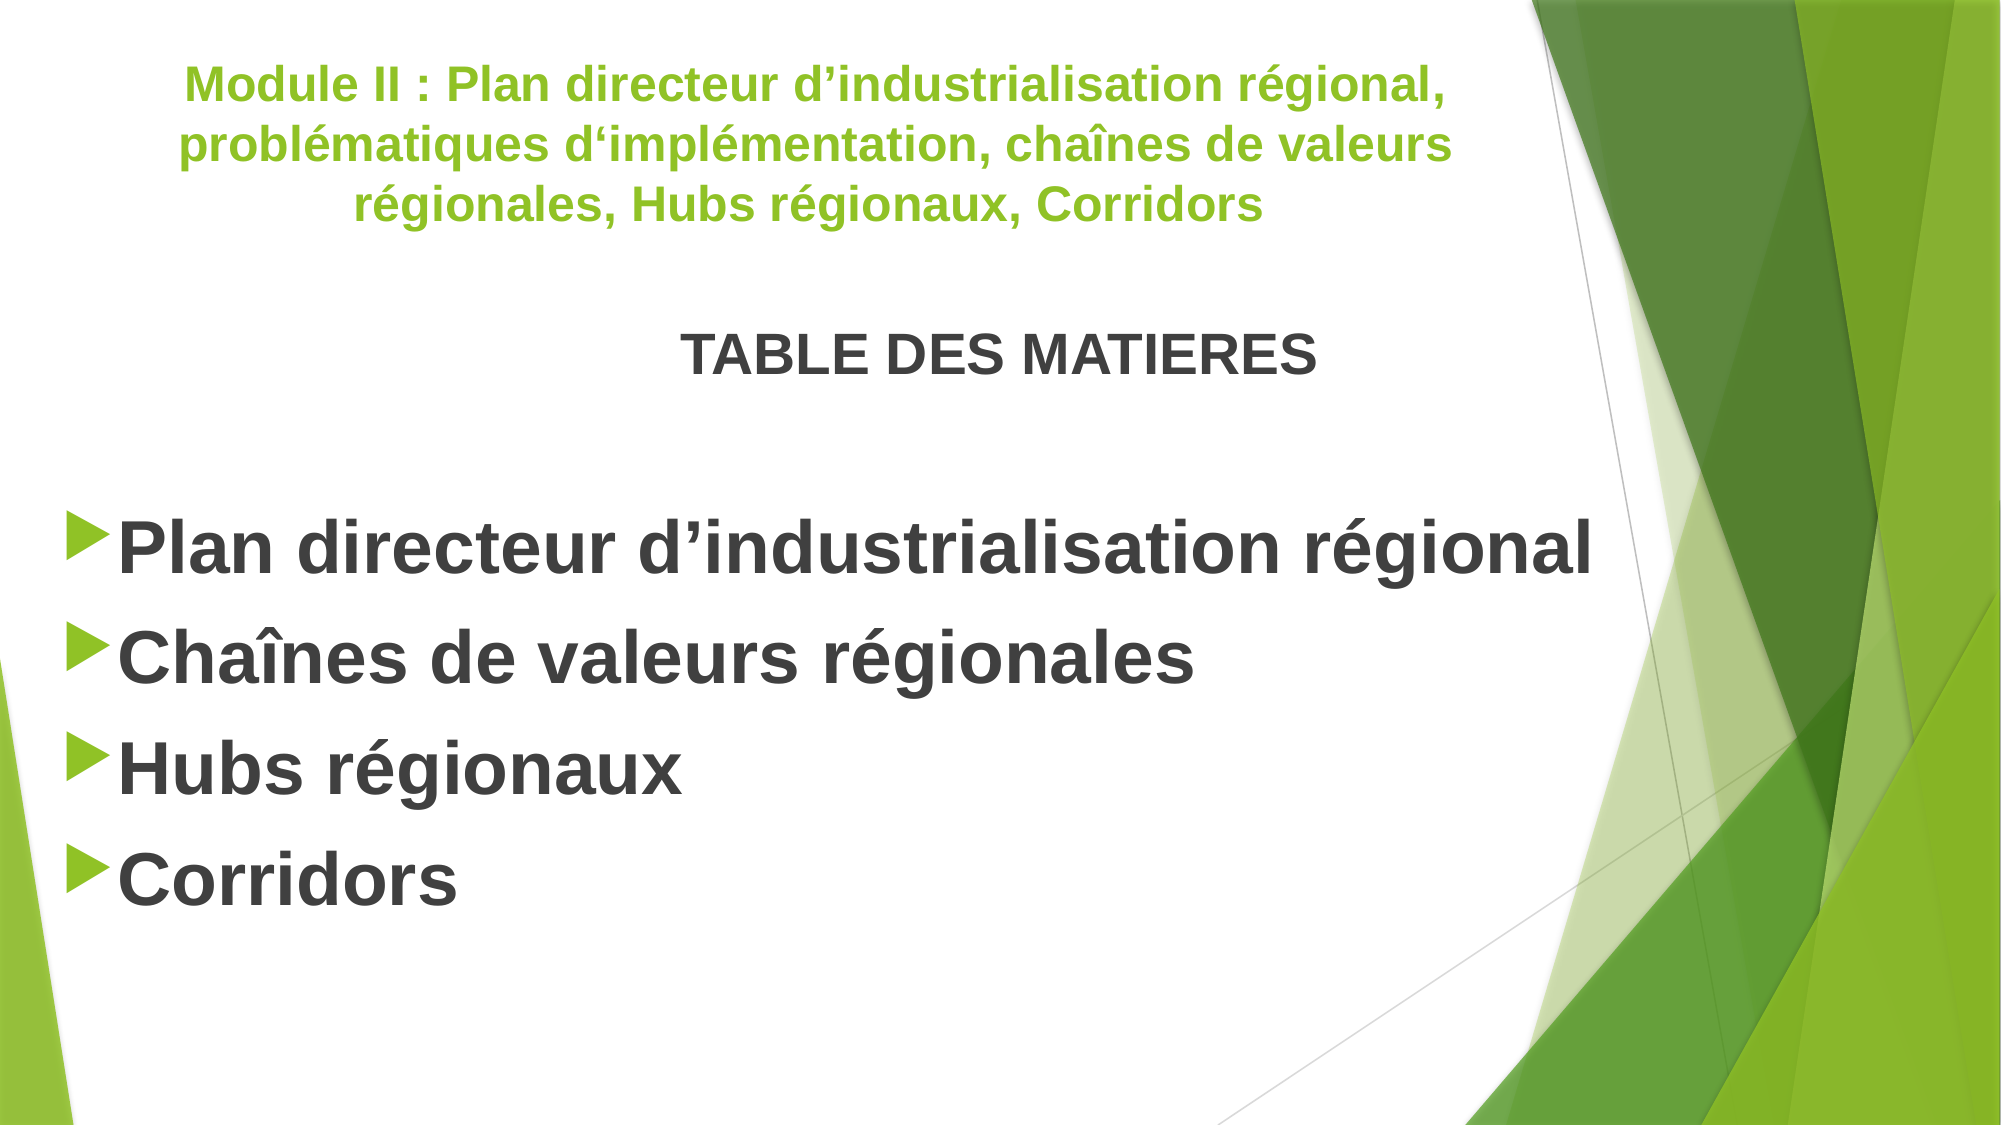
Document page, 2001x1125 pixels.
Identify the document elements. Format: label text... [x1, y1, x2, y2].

title Module II : Plan directeur d’industrialisation régional, problématiques d‘implémentation, chaînes de valeurs régionales, Hubs régionaux, Corridors [111, 44, 1522, 243]
list TABLE DES MATIERES Plan directeur d’industrialisation régional Chaînes de valeurs régionales Hubs régionaux Corridors [46, 308, 1953, 1081]
